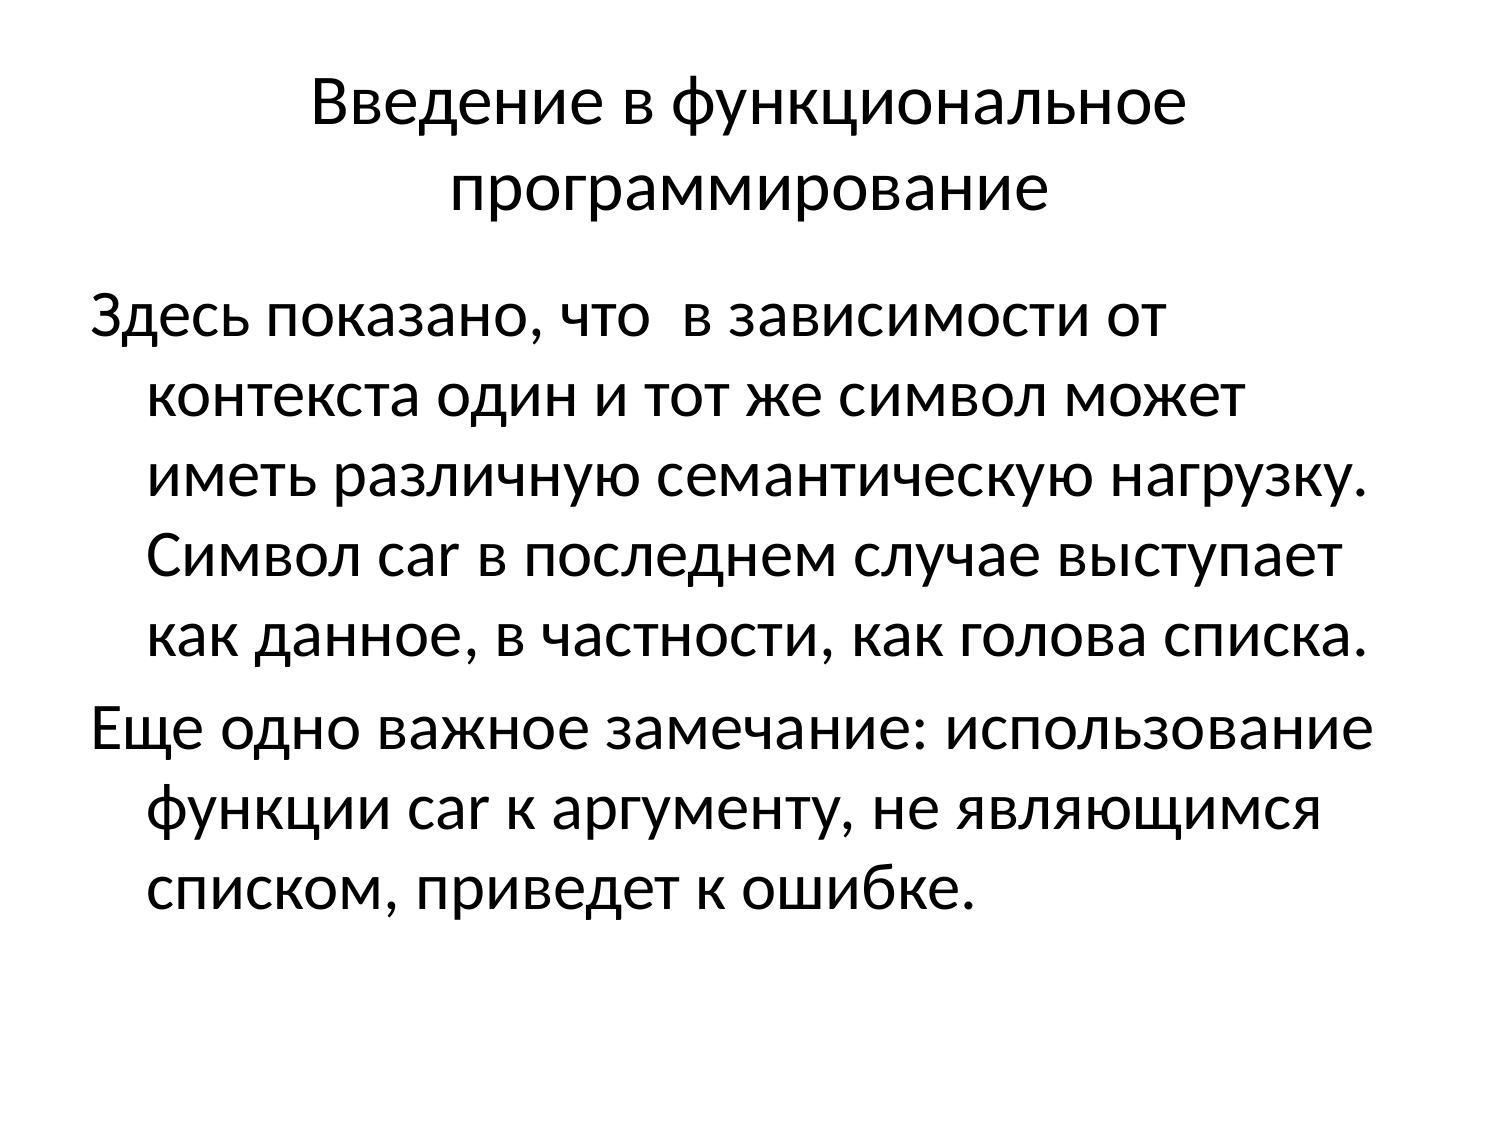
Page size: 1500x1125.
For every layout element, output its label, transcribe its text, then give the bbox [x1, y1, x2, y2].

list Здесь показано, что в зависимости от контекста один и тот же символ может иметь различную семантическую нагрузку. Символ car в последнем случае выступает как данное, в частности, как голова списка. Еще одно важное замечание: использование функции car к аргументу, не являющимся списком, приведет к ошибке. [75, 262, 1425, 1005]
title Введение в функциональное программирование [75, 45, 1425, 233]
